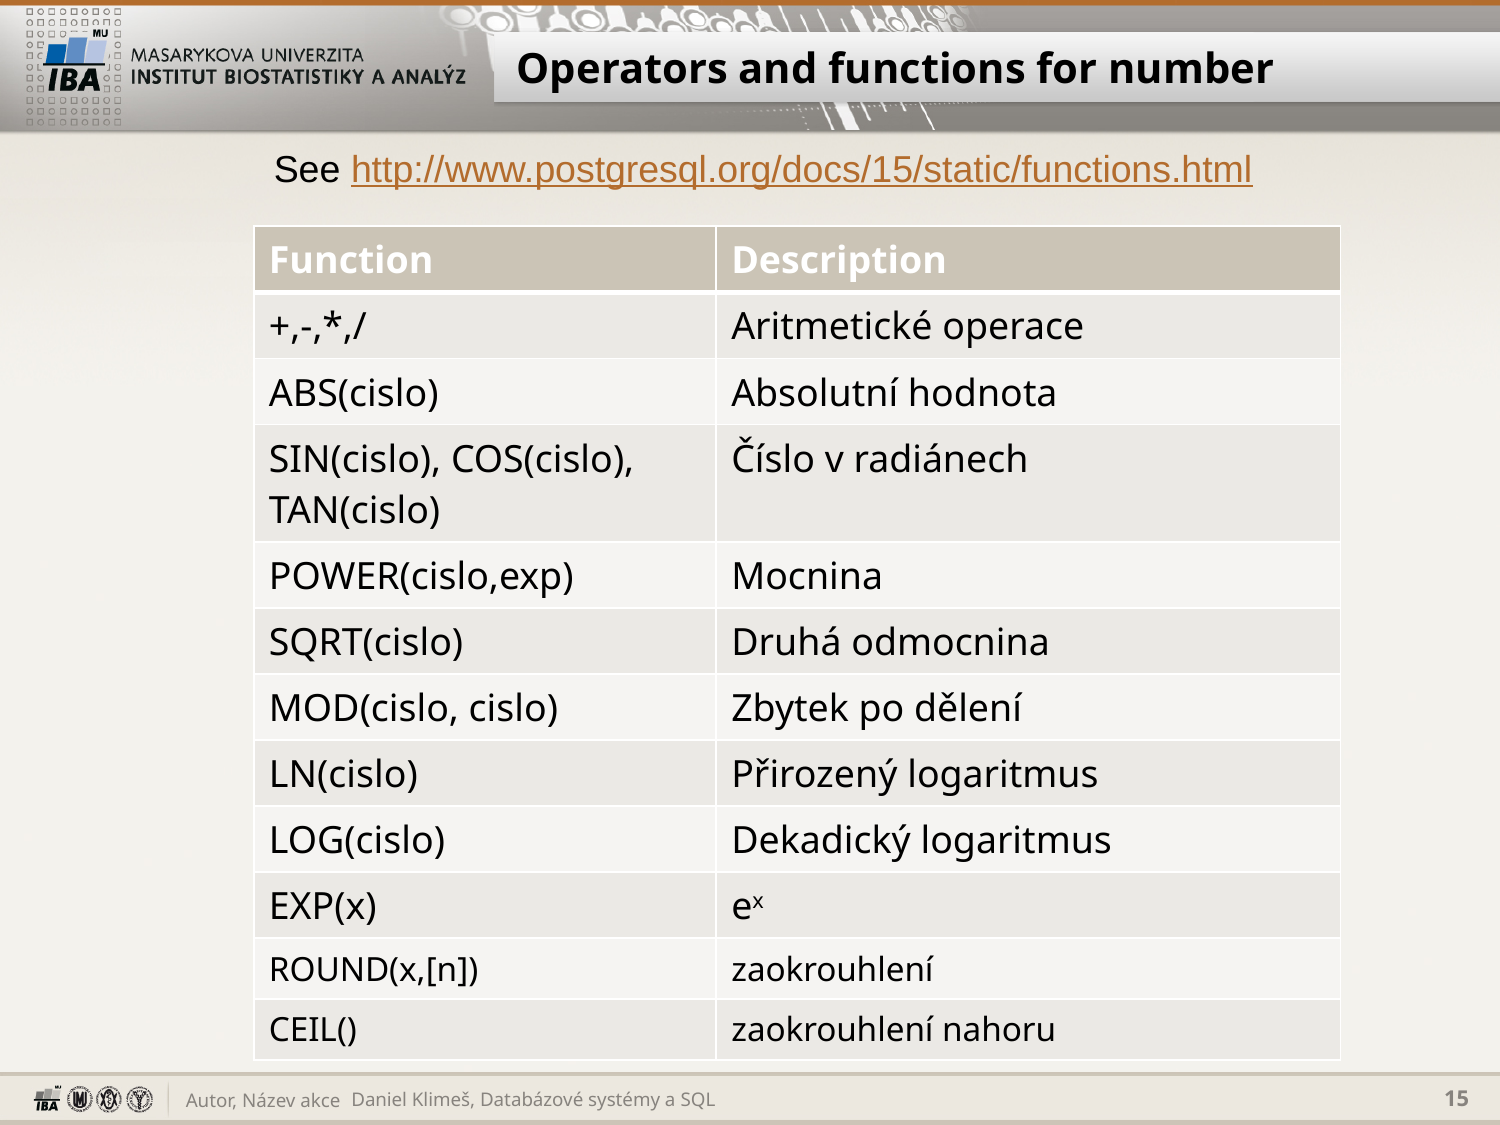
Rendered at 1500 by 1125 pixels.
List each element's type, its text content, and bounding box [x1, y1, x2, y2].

table_cell POWER(cislo,exp) [255, 543, 715, 607]
picture [0, 0, 1500, 1125]
table_cell EXP(x) [255, 873, 715, 937]
table_cell ex [717, 873, 1340, 937]
table_cell LN(cislo) [255, 741, 715, 805]
table_cell Číslo v radiánech [717, 425, 1340, 541]
table_header Function [255, 227, 715, 290]
table_cell CEIL() [255, 1000, 715, 1059]
table_cell ROUND(x,[n]) [255, 939, 715, 998]
table_cell SIN(cislo), COS(cislo), TAN(cislo) [255, 425, 715, 541]
table_cell Dekadický logaritmus [717, 807, 1340, 871]
table_cell Absolutní hodnota [717, 359, 1340, 424]
table_cell LOG(cislo) [255, 807, 715, 871]
table_header Description [717, 227, 1340, 290]
table_cell Mocnina [717, 543, 1340, 607]
table_cell Aritmetické operace [717, 295, 1340, 358]
table_cell ABS(cislo) [255, 359, 715, 424]
table_cell Druhá odmocnina [717, 609, 1340, 673]
title Operators and functions for number [501, 31, 1471, 104]
table_cell zaokrouhlení [717, 939, 1340, 998]
table_cell +,-,*,/ [255, 295, 715, 358]
table_cell Přirozený logaritmus [717, 741, 1340, 805]
table_cell zaokrouhlení nahoru [717, 1000, 1340, 1059]
table_cell Zbytek po dělení [717, 675, 1340, 739]
footer Daniel Klimeš, Databázové systémy a SQL [336, 1079, 1341, 1124]
slide_number 15 [1340, 1080, 1485, 1118]
text_box See http://www.postgresql.org/docs/15/static/functions.html [259, 137, 1268, 243]
table_cell MOD(cislo, cislo) [255, 675, 715, 739]
table_cell SQRT(cislo) [255, 609, 715, 673]
